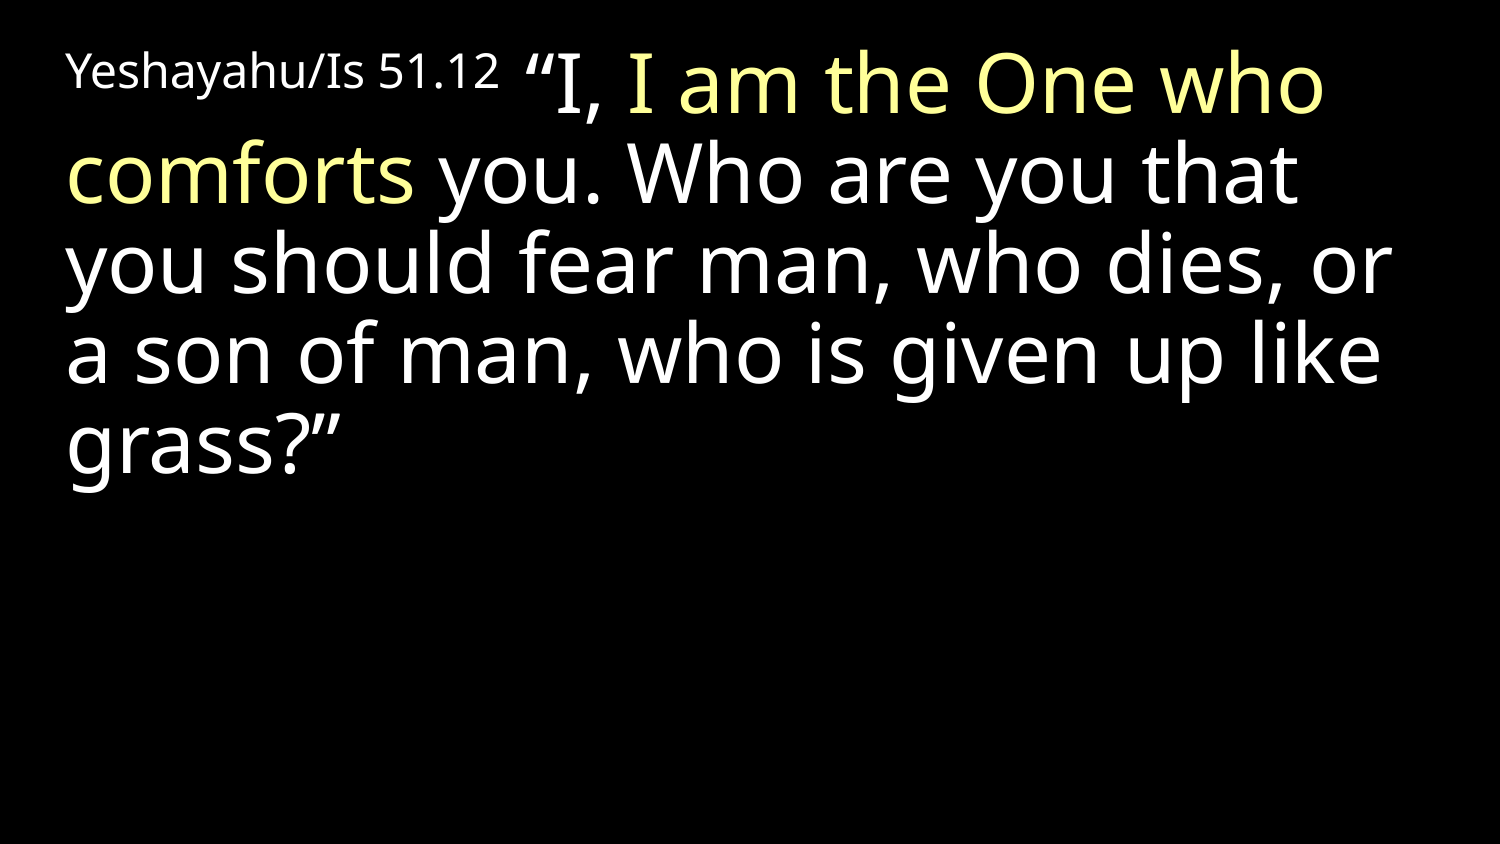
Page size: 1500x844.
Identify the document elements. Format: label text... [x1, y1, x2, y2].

subtitle Yeshayahu/Is 51.12 “I, I am the One who comforts you. Who are you that you should fear man, who dies, or a son of man, who is given up like grass?” [50, 34, 1450, 797]
